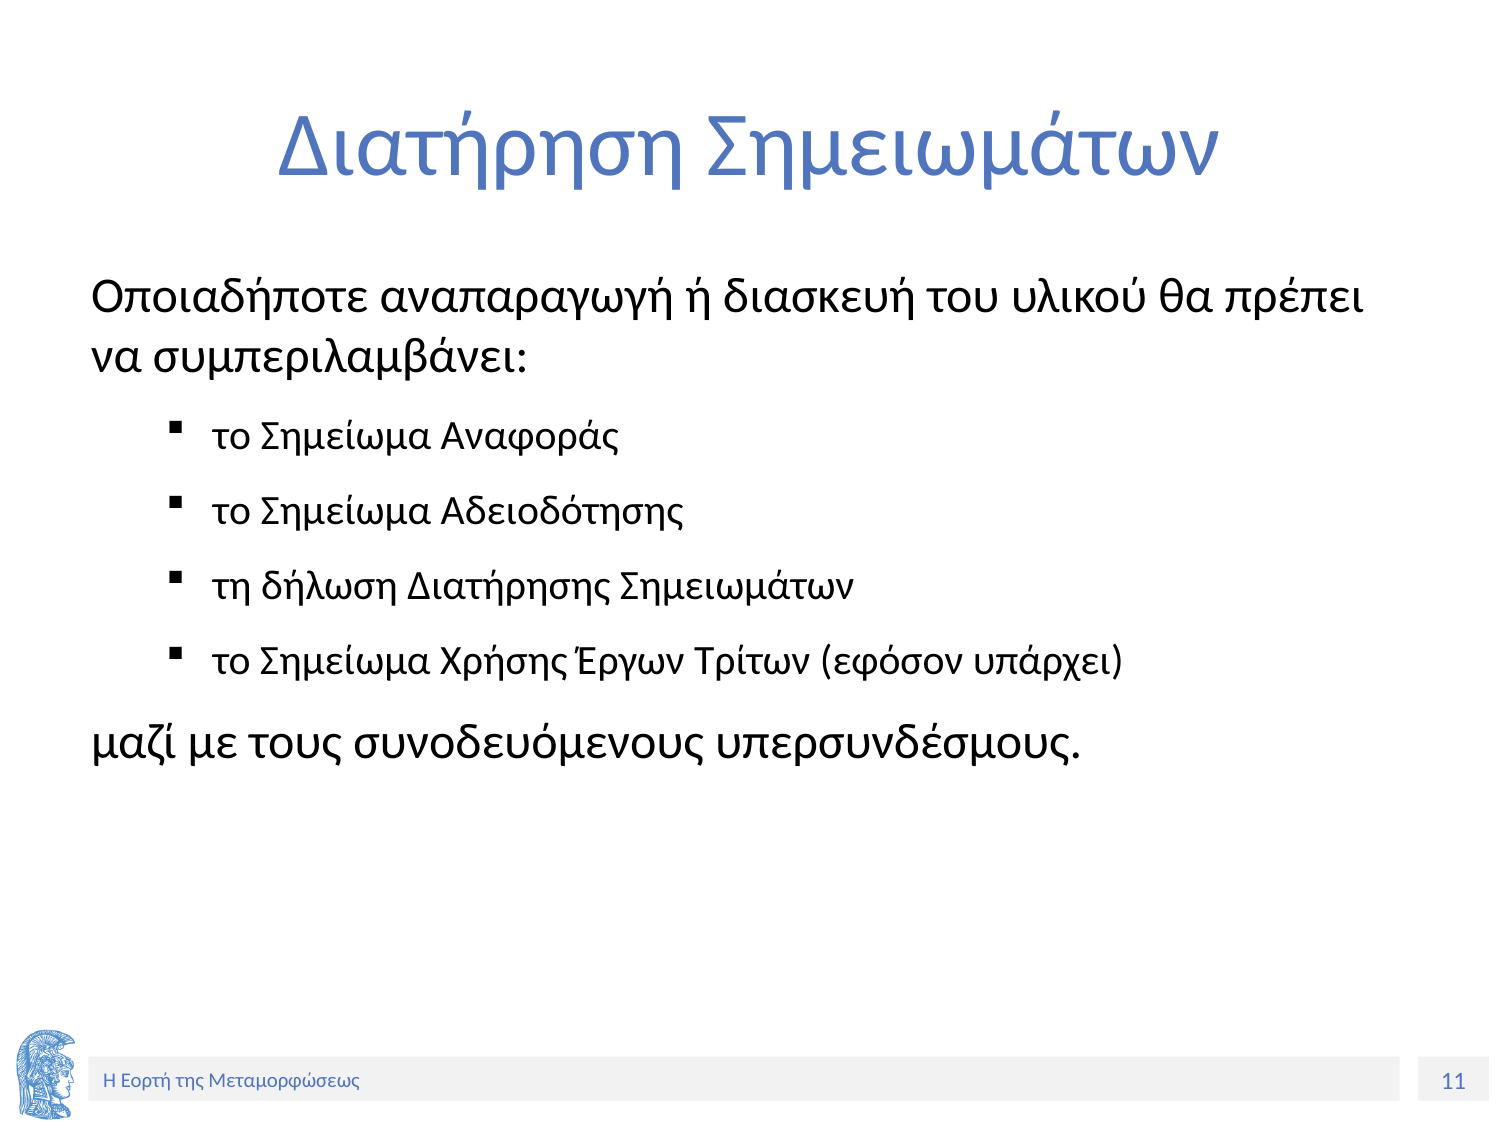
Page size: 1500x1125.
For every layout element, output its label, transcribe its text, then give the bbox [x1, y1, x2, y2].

title Διατήρηση Σημειωμάτων [75, 45, 1425, 233]
picture [9, 1026, 81, 1120]
list Οποιαδήποτε αναπαραγωγή ή διασκευή του υλικού θα πρέπει να συμπεριλαμβάνει: το Σημείωμα Αναφοράς το Σημείωμα Αδειοδότησης τη δήλωση Διατήρησης Σημειωμάτων το Σημείωμα Χρήσης Έργων Τρίτων (εφόσον υπάρχει) μαζί με τους συνοδευόμενους υπερσυνδέσμους. [76, 255, 1427, 998]
